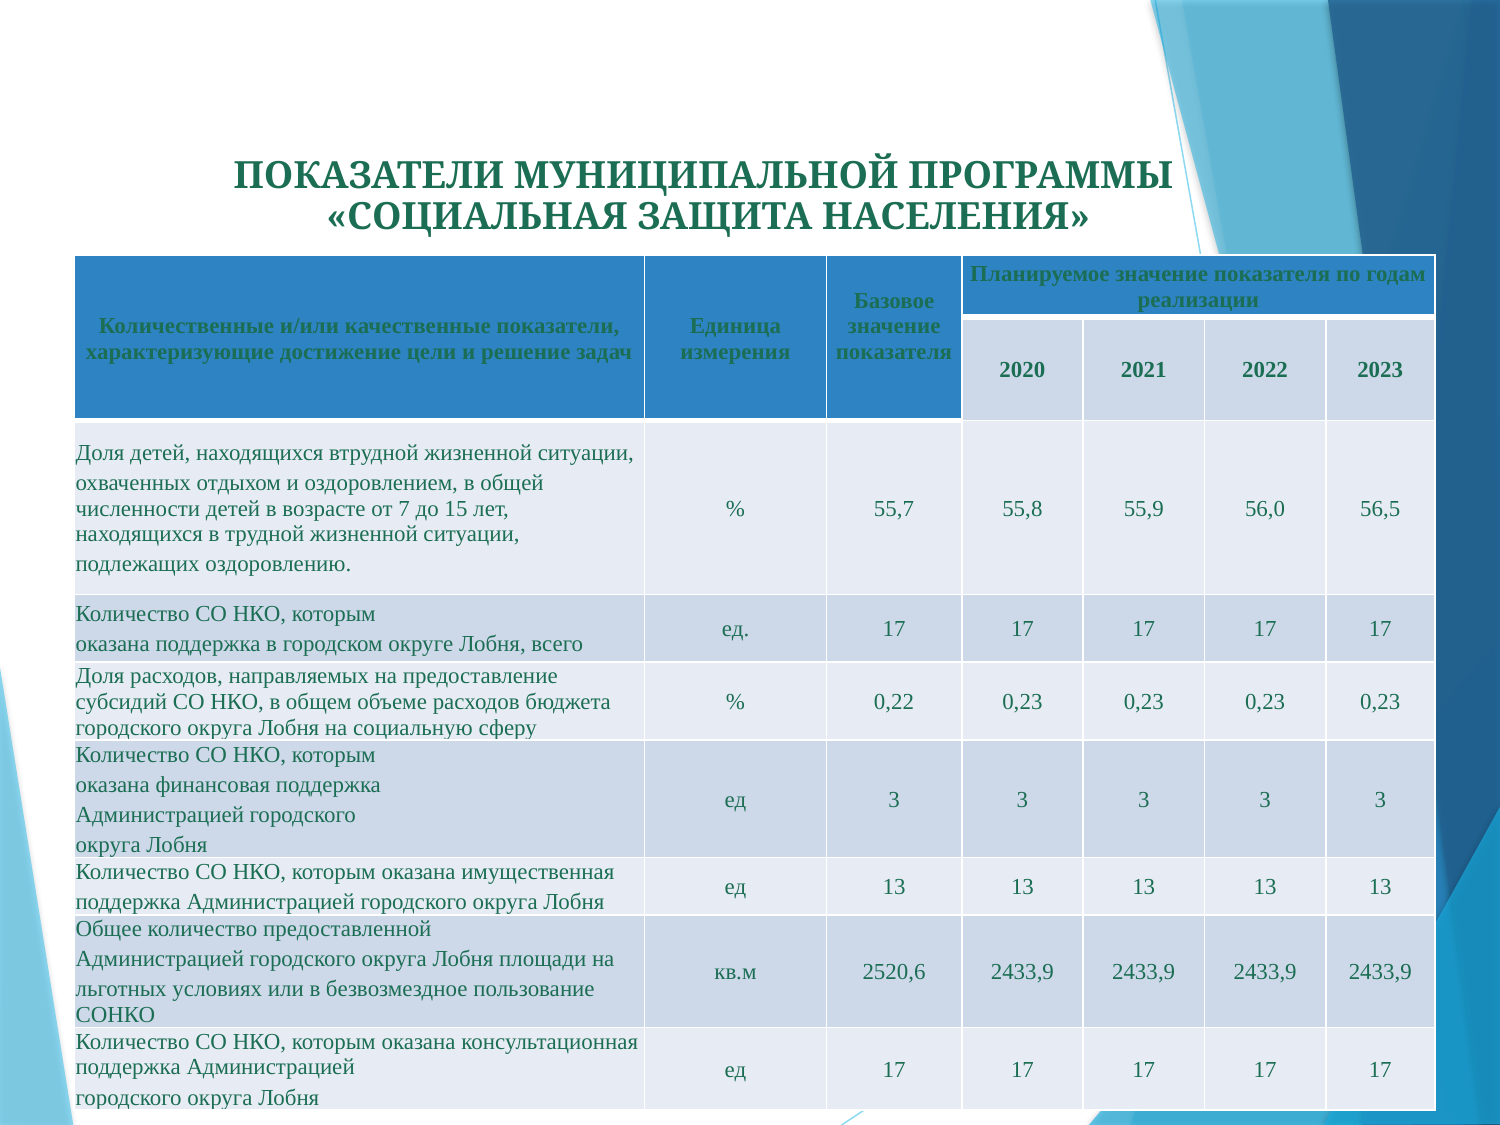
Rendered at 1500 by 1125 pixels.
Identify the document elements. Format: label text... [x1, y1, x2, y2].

table_cell 56,0 [1205, 421, 1325, 594]
table_cell 2433,9 [963, 916, 1082, 1027]
table_cell 0,23 [963, 663, 1082, 739]
table_cell Доля детей, находящихся втрудной жизненной ситуации, охваченных отдыхом и оздоровлением, в общей численности детей в возрасте от 7 до 15 лет, находящихся в трудной жизненной ситуации, подлежащих оздоровлению. [75, 423, 644, 594]
table_cell 3 [1205, 741, 1325, 857]
table_header Планируемое значение показателя по годам реализации [963, 256, 1434, 314]
table_cell кв.м [645, 916, 826, 1027]
table_cell Количество СО НКО, которым оказана поддержка в городском округе Лобня, всего [75, 595, 644, 661]
table_cell 3 [1084, 741, 1204, 857]
table_cell ед [645, 858, 826, 914]
table_cell Доля расходов, направляемых на предоставление субсидий СО НКО, в общем объеме расходов бюджета городского округа Лобня на социальную сферу [75, 663, 644, 739]
table_cell 17 [1084, 595, 1204, 661]
table_cell % [645, 423, 826, 594]
table_cell 13 [963, 858, 1082, 914]
table_cell 17 [963, 595, 1082, 661]
table_cell 17 [1084, 1028, 1204, 1109]
table_cell 17 [1205, 1028, 1325, 1109]
table_cell 2022 [1205, 320, 1325, 420]
table_cell 2021 [1084, 320, 1204, 420]
text_box Показатели муниципальной программы «Социальная защита населения» [100, 148, 1317, 244]
table_cell 2433,9 [1327, 916, 1434, 1027]
table_cell 17 [1327, 1028, 1434, 1109]
table_cell 2433,9 [1205, 916, 1325, 1027]
table_cell 0,23 [1084, 663, 1204, 739]
table_cell 17 [1205, 595, 1325, 661]
table_cell 17 [827, 1028, 961, 1109]
table_header Единица измерения [645, 256, 826, 418]
table_cell 17 [963, 1028, 1082, 1109]
table_cell % [645, 663, 826, 739]
table_cell 17 [827, 595, 961, 661]
table_cell 55,9 [1084, 421, 1204, 594]
table_cell 13 [1084, 858, 1204, 914]
table_cell 3 [963, 741, 1082, 857]
table_cell 2520,6 [827, 916, 961, 1027]
table_cell 3 [1327, 741, 1434, 857]
table_cell ед [645, 741, 826, 857]
table_cell 2023 [1327, 320, 1434, 420]
table_cell 13 [1205, 858, 1325, 914]
table_cell 0,22 [827, 663, 961, 739]
table_cell 55,8 [963, 421, 1082, 594]
table_cell 56,5 [1327, 421, 1434, 594]
table_cell Количество СО НКО, которым оказана финансовая поддержка Администрацией городского округа Лобня [75, 741, 644, 857]
table_cell 13 [827, 858, 961, 914]
table_cell 0,23 [1327, 663, 1434, 739]
table_header Количественные и/или качественные показатели, характеризующие достижение цели и решение задач [75, 256, 644, 418]
table_cell 55,7 [827, 423, 961, 594]
table_cell ед [645, 1028, 826, 1109]
table_cell 13 [1327, 858, 1434, 914]
table_cell 17 [1327, 595, 1434, 661]
table_cell 3 [827, 741, 961, 857]
table_cell ед. [645, 595, 826, 661]
table_cell 2020 [963, 320, 1082, 420]
table_cell Количество СО НКО, которым оказана консультационная поддержка Администрацией городского округа Лобня [75, 1028, 644, 1109]
table_cell 2433,9 [1084, 916, 1204, 1027]
table_cell Общее количество предоставленной Администрацией городского округа Лобня площади на льготных условиях или в безвозмездное пользование СОНКО [75, 916, 644, 1027]
table_cell 0,23 [1205, 663, 1325, 739]
table_cell Количество СО НКО, которым оказана имущественная поддержка Администрацией городского округа Лобня [75, 858, 644, 914]
table_header Базовое значение показателя [827, 256, 961, 418]
